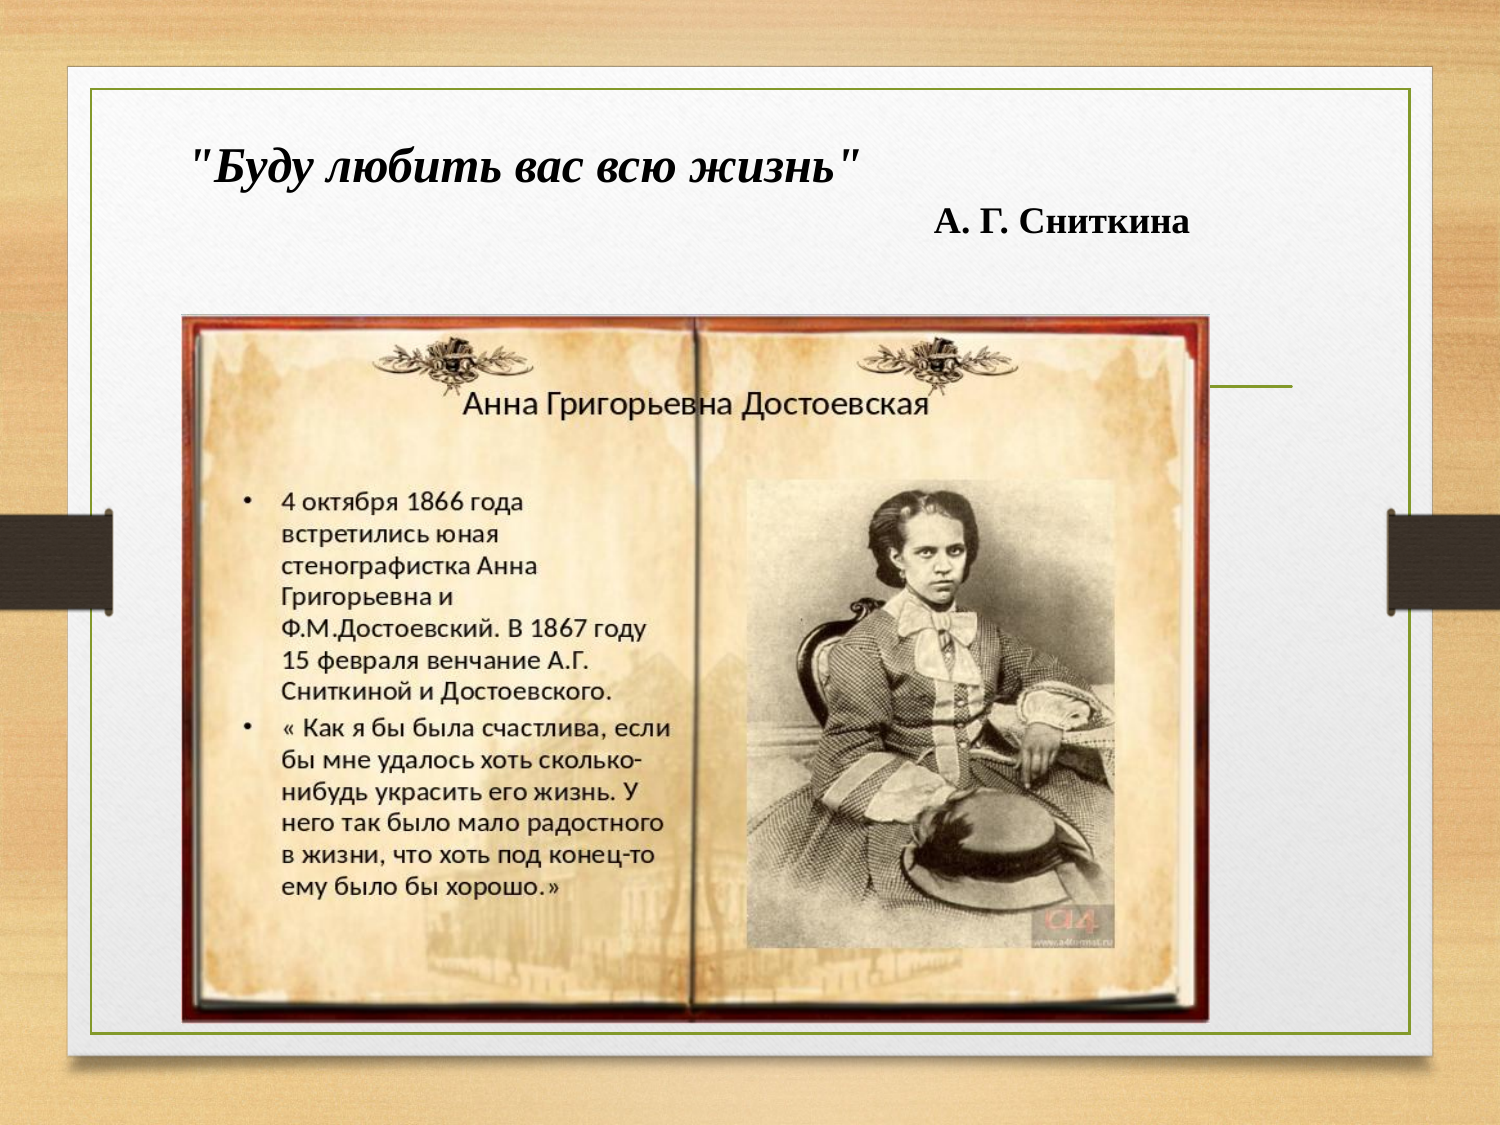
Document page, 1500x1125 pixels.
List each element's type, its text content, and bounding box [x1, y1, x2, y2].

picture [0, 0, 1500, 1125]
text_box А. Г. Сниткина [919, 188, 1206, 249]
text_box "Буду любить вас всю жизнь" [149, 137, 913, 200]
